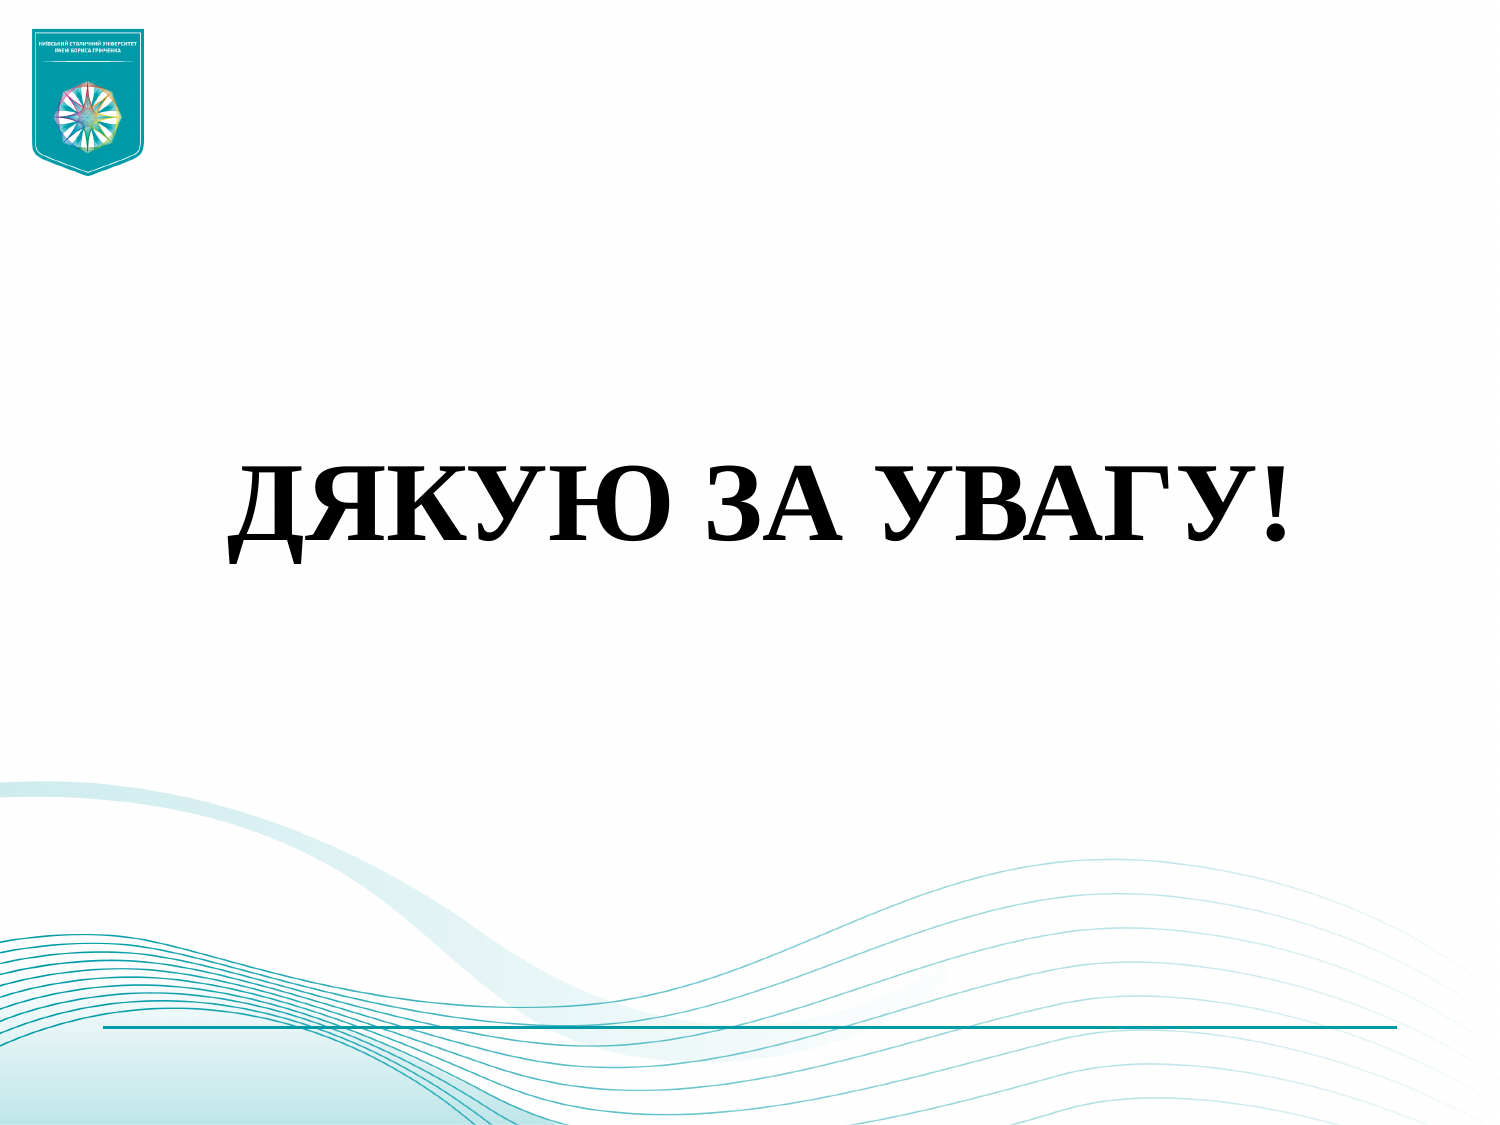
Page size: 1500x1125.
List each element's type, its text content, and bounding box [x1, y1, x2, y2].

picture [0, 0, 1500, 1125]
title ДЯКУЮ ЗА УВАГУ! [109, 395, 1415, 613]
